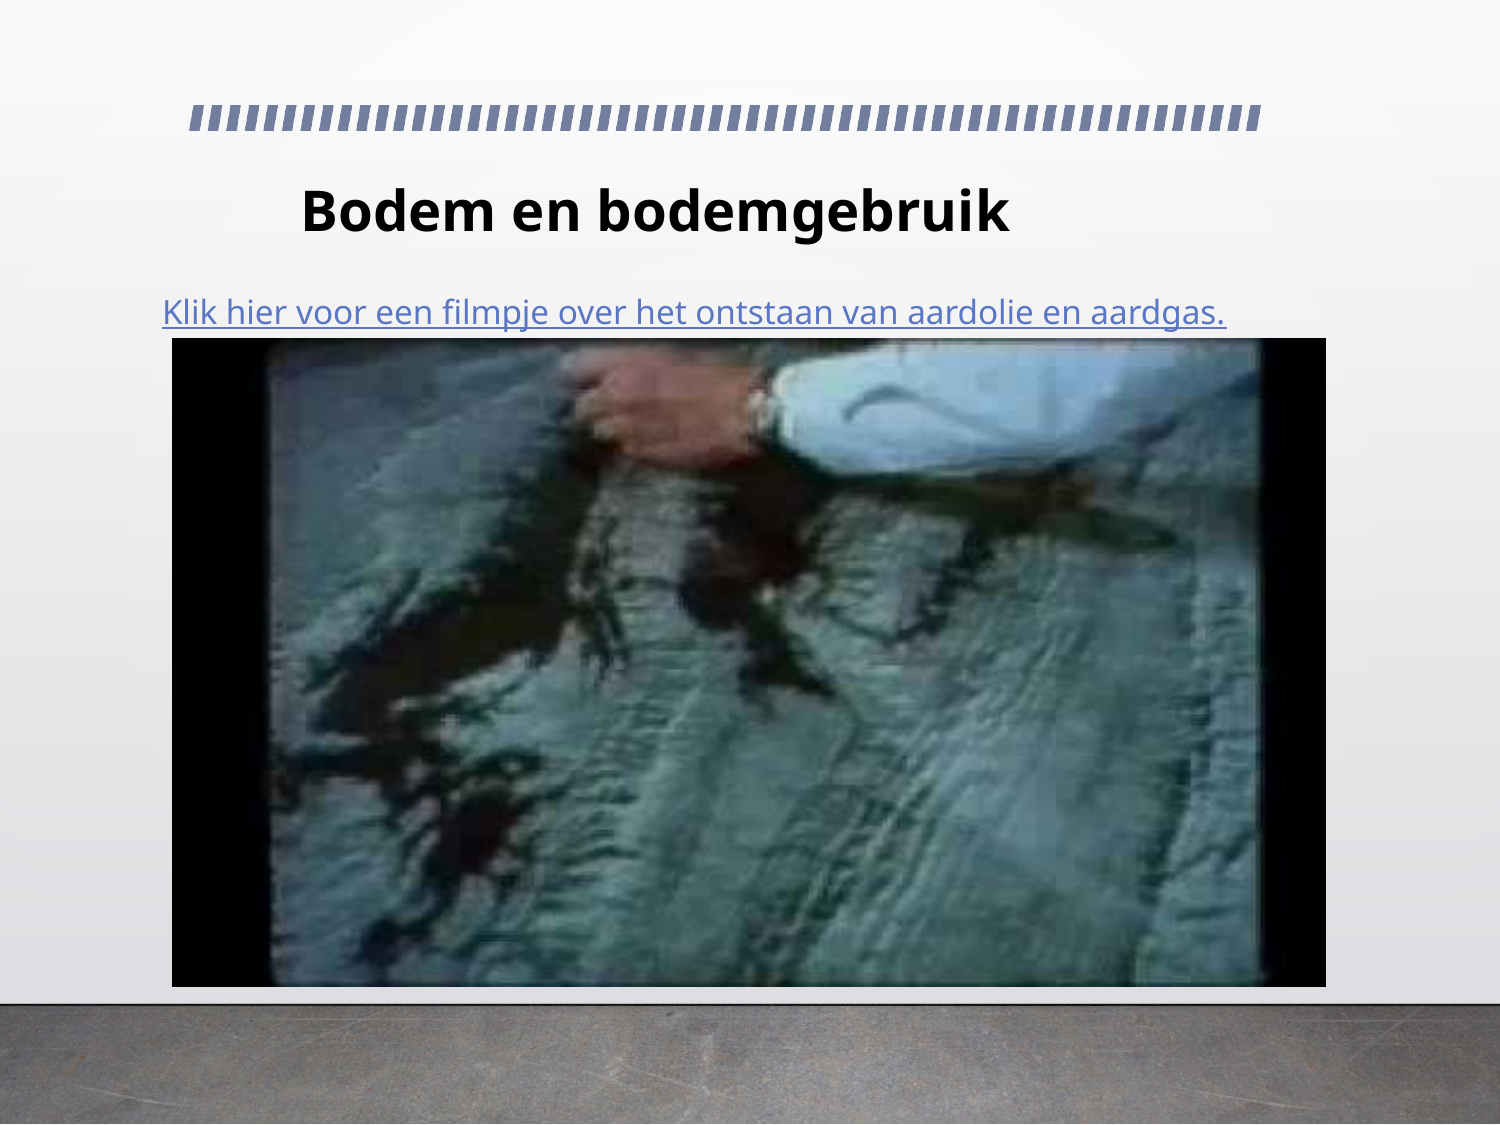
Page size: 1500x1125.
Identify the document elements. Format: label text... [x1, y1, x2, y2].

subtitle Klik hier voor een filmpje over het ontstaan van aardolie en aardgas. [110, 267, 1280, 894]
picture [0, 1004, 1500, 1124]
title Bodem en bodemgebruik [112, 101, 1199, 244]
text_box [170, 337, 1327, 988]
